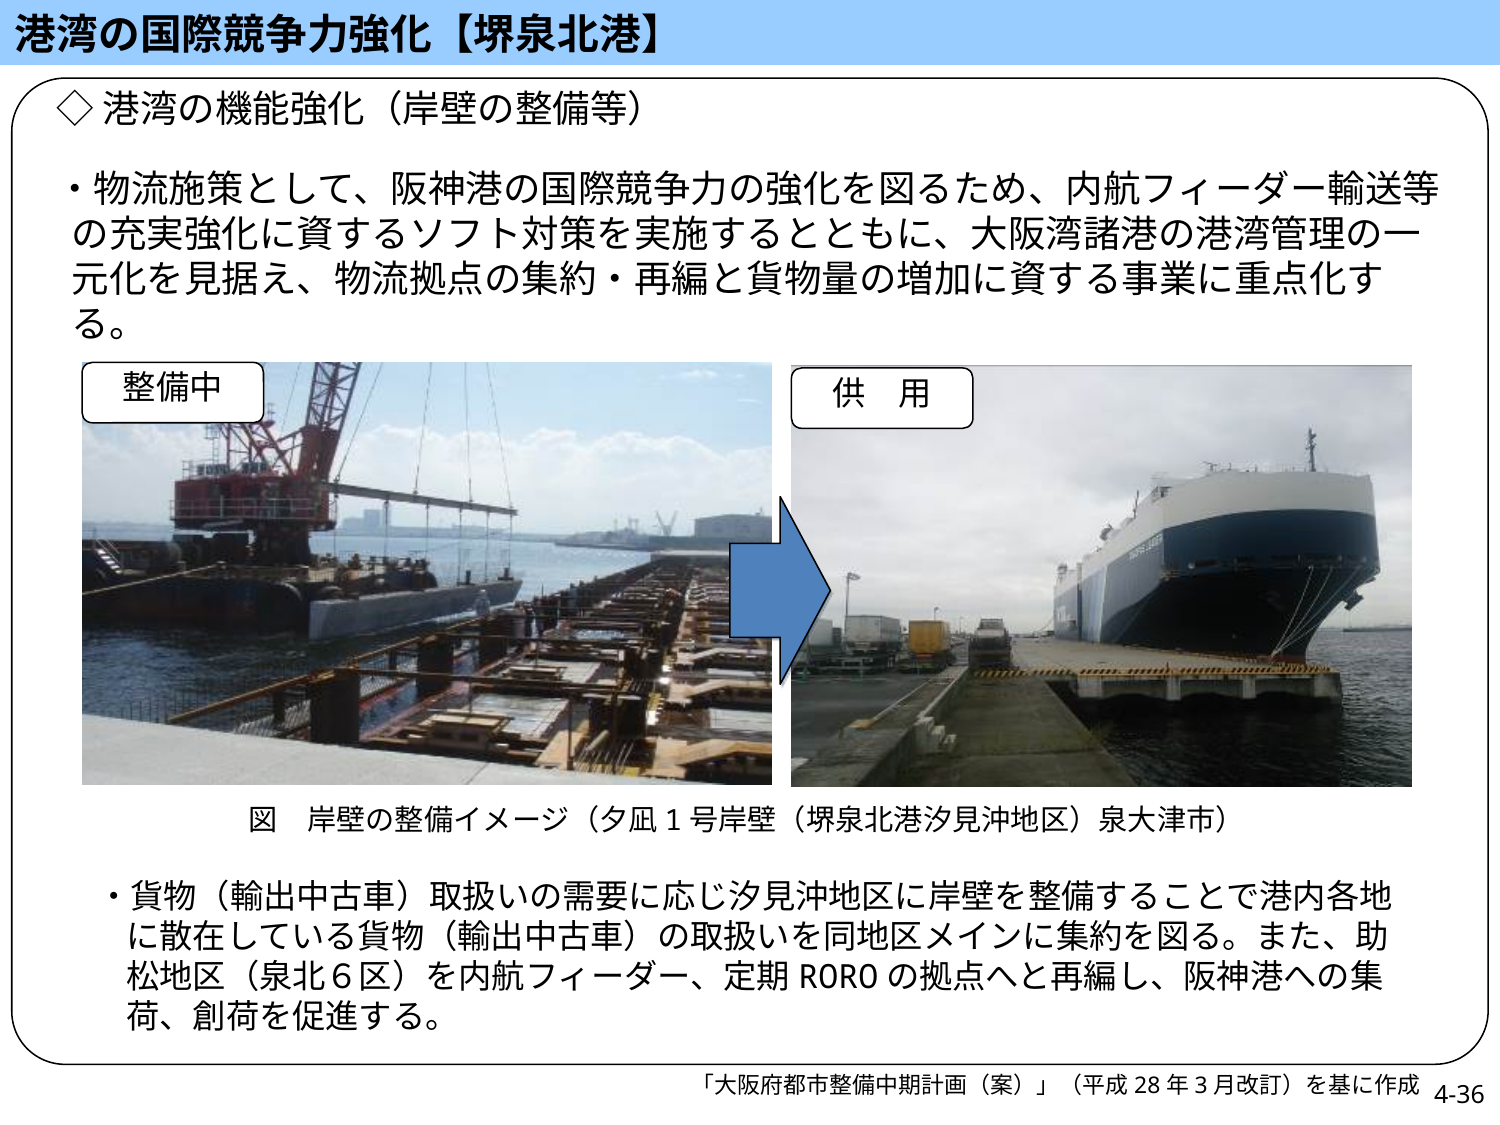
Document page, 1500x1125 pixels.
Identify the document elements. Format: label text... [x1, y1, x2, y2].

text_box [81, 362, 1412, 788]
text_box [9, 76, 1491, 1067]
slide_number 4-36 [1376, 1065, 1500, 1125]
text_box 港湾の国際競争力強化【堺泉北港】 [0, 0, 1500, 65]
text_box 「大阪府都市整備中期計画（案）」（平成28年3月改訂）を基に作成 [513, 1062, 1436, 1106]
